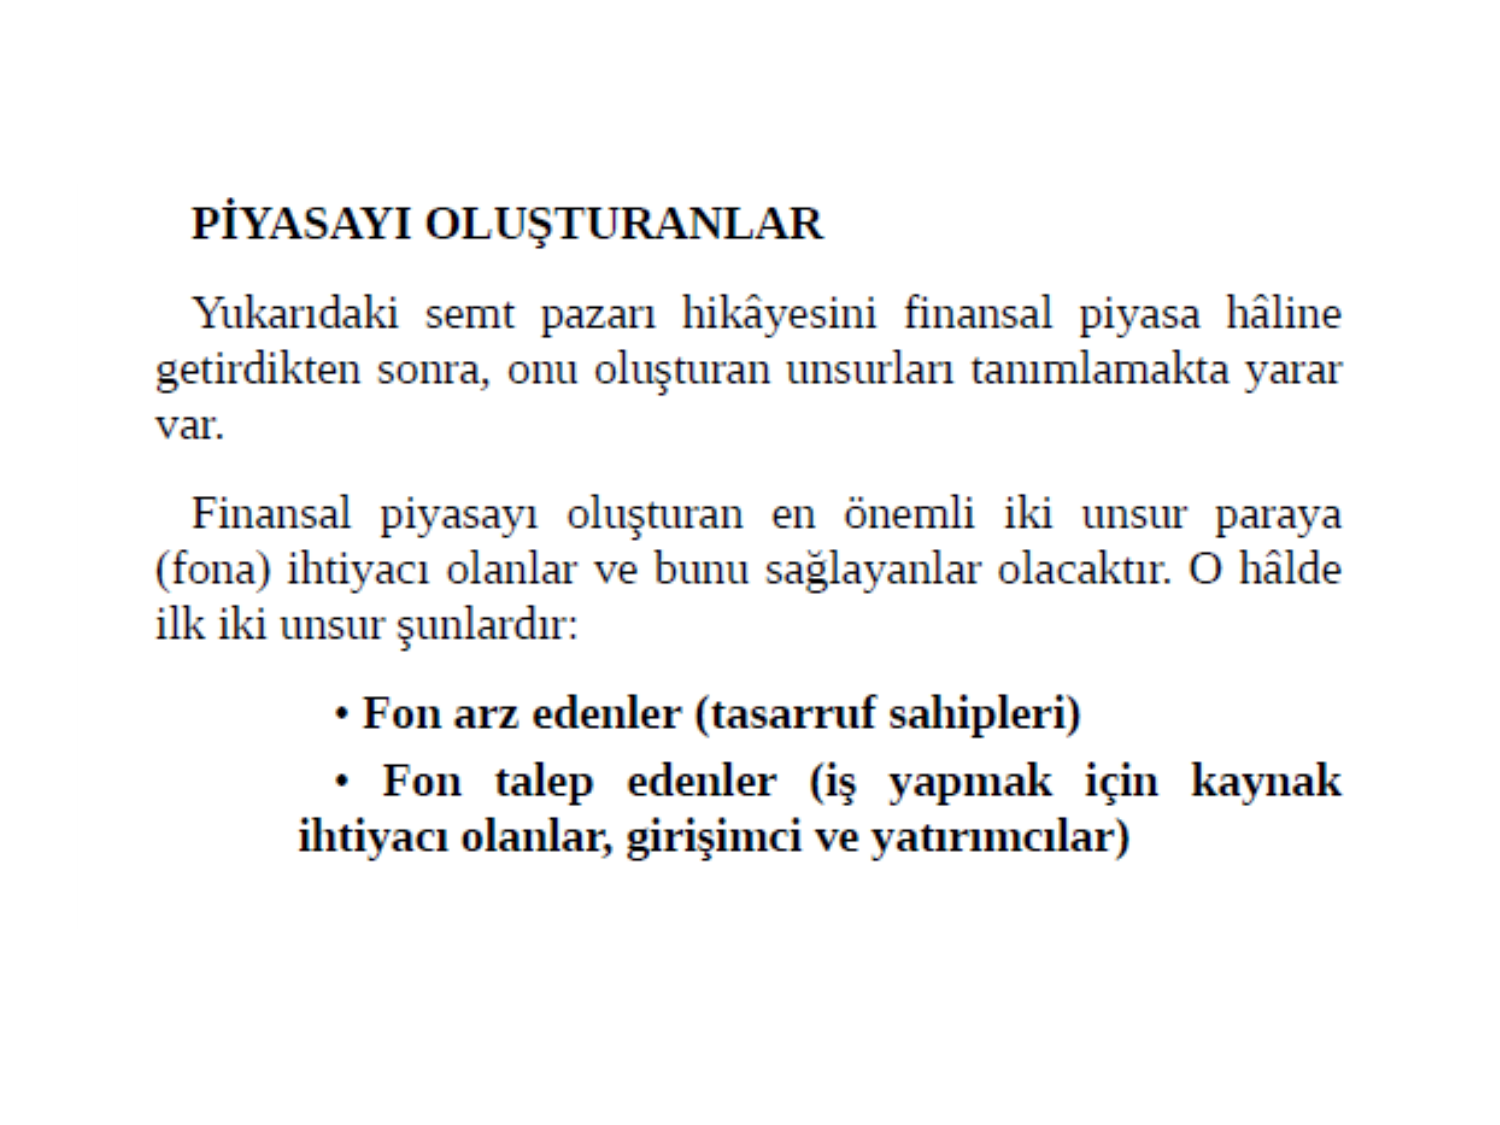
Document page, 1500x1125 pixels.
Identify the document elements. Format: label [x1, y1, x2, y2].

picture [76, 184, 1402, 929]
